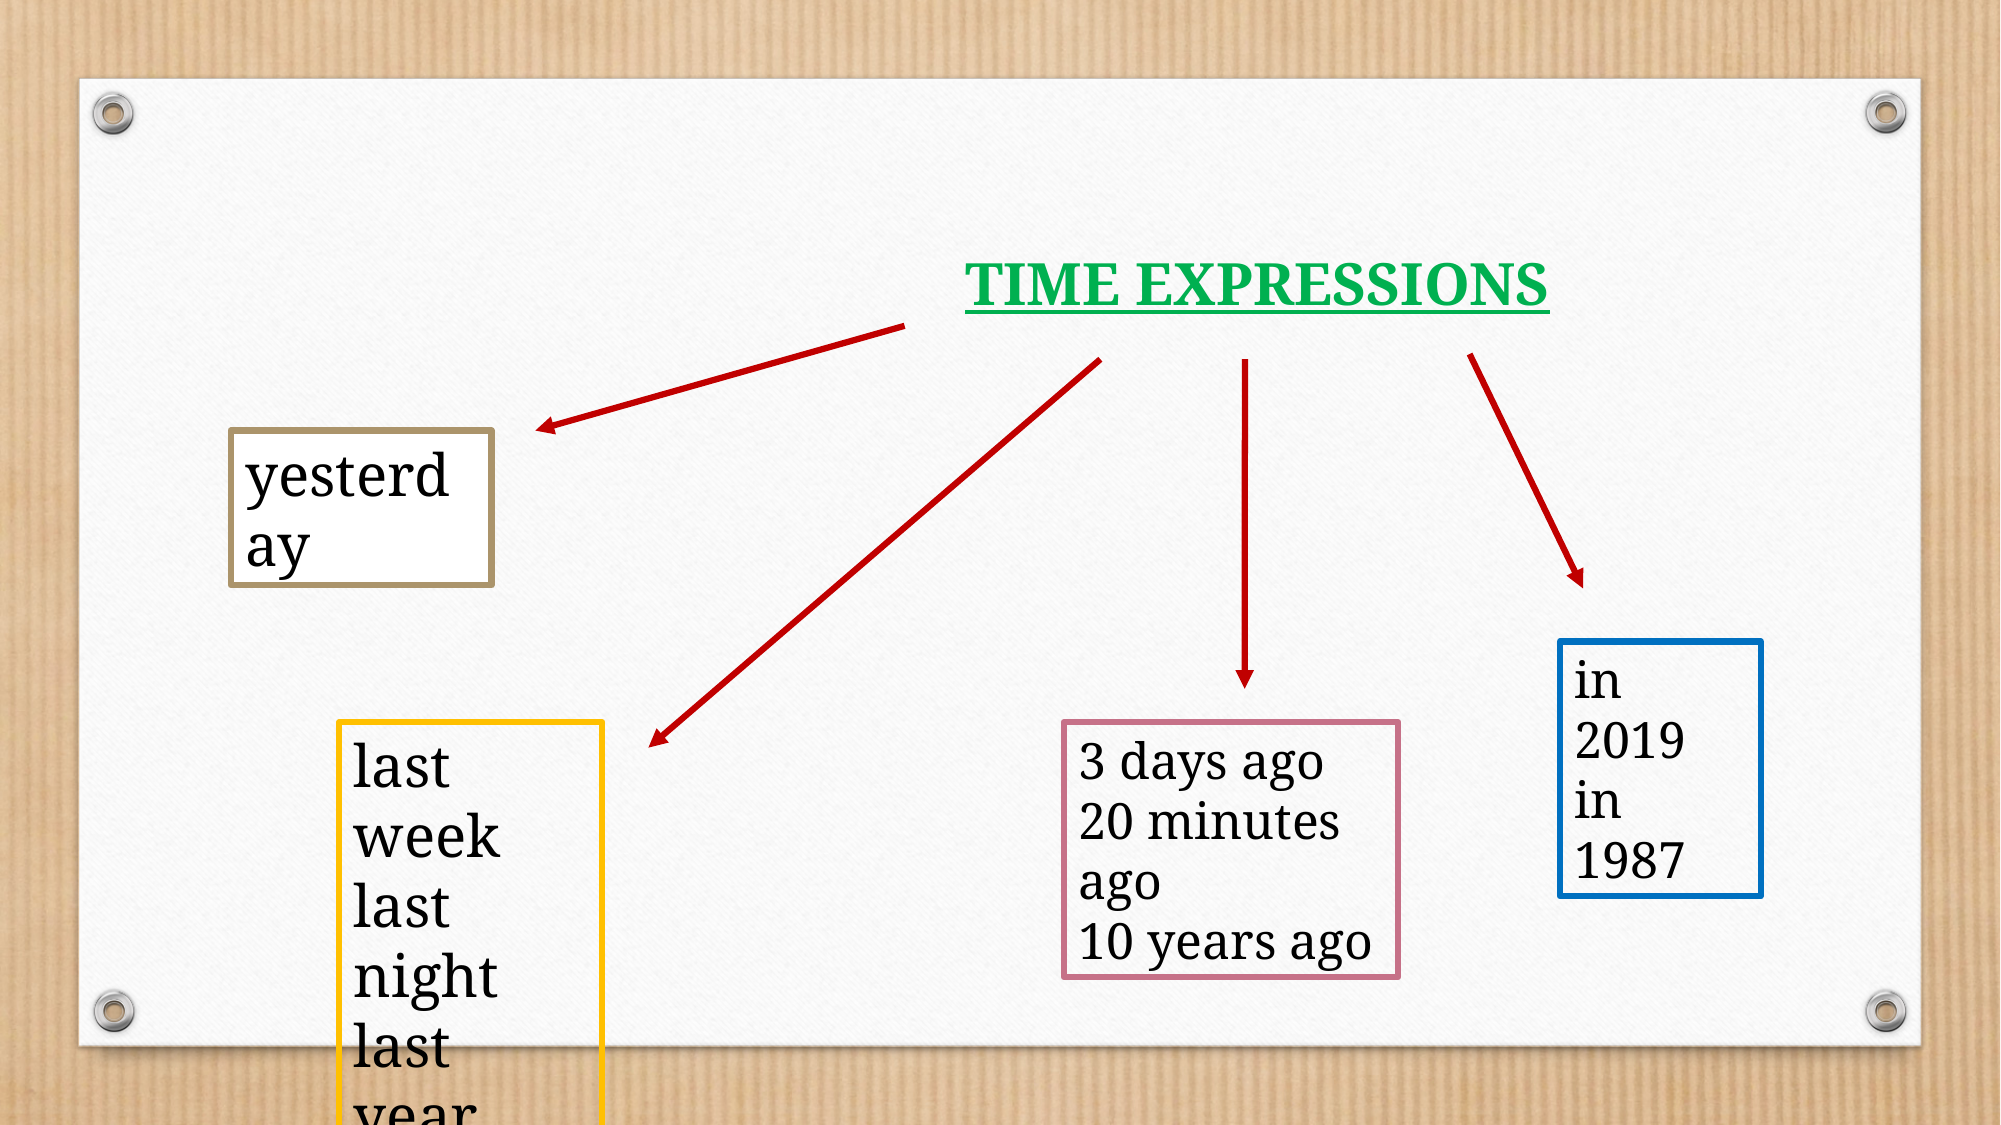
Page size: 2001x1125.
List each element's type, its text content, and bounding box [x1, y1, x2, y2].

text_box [1469, 353, 1584, 589]
text_box 3 days ago 20 minutes ago 10 years ago [1063, 722, 1399, 977]
text_box TIME EXPRESSIONS [950, 239, 1800, 325]
text_box last week last night last year [339, 722, 603, 1125]
text_box in 2019 in 1987 [1559, 641, 1761, 897]
text_box yesterday [229, 429, 493, 587]
picture [0, 0, 2001, 1125]
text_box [648, 359, 1101, 748]
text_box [535, 325, 905, 431]
